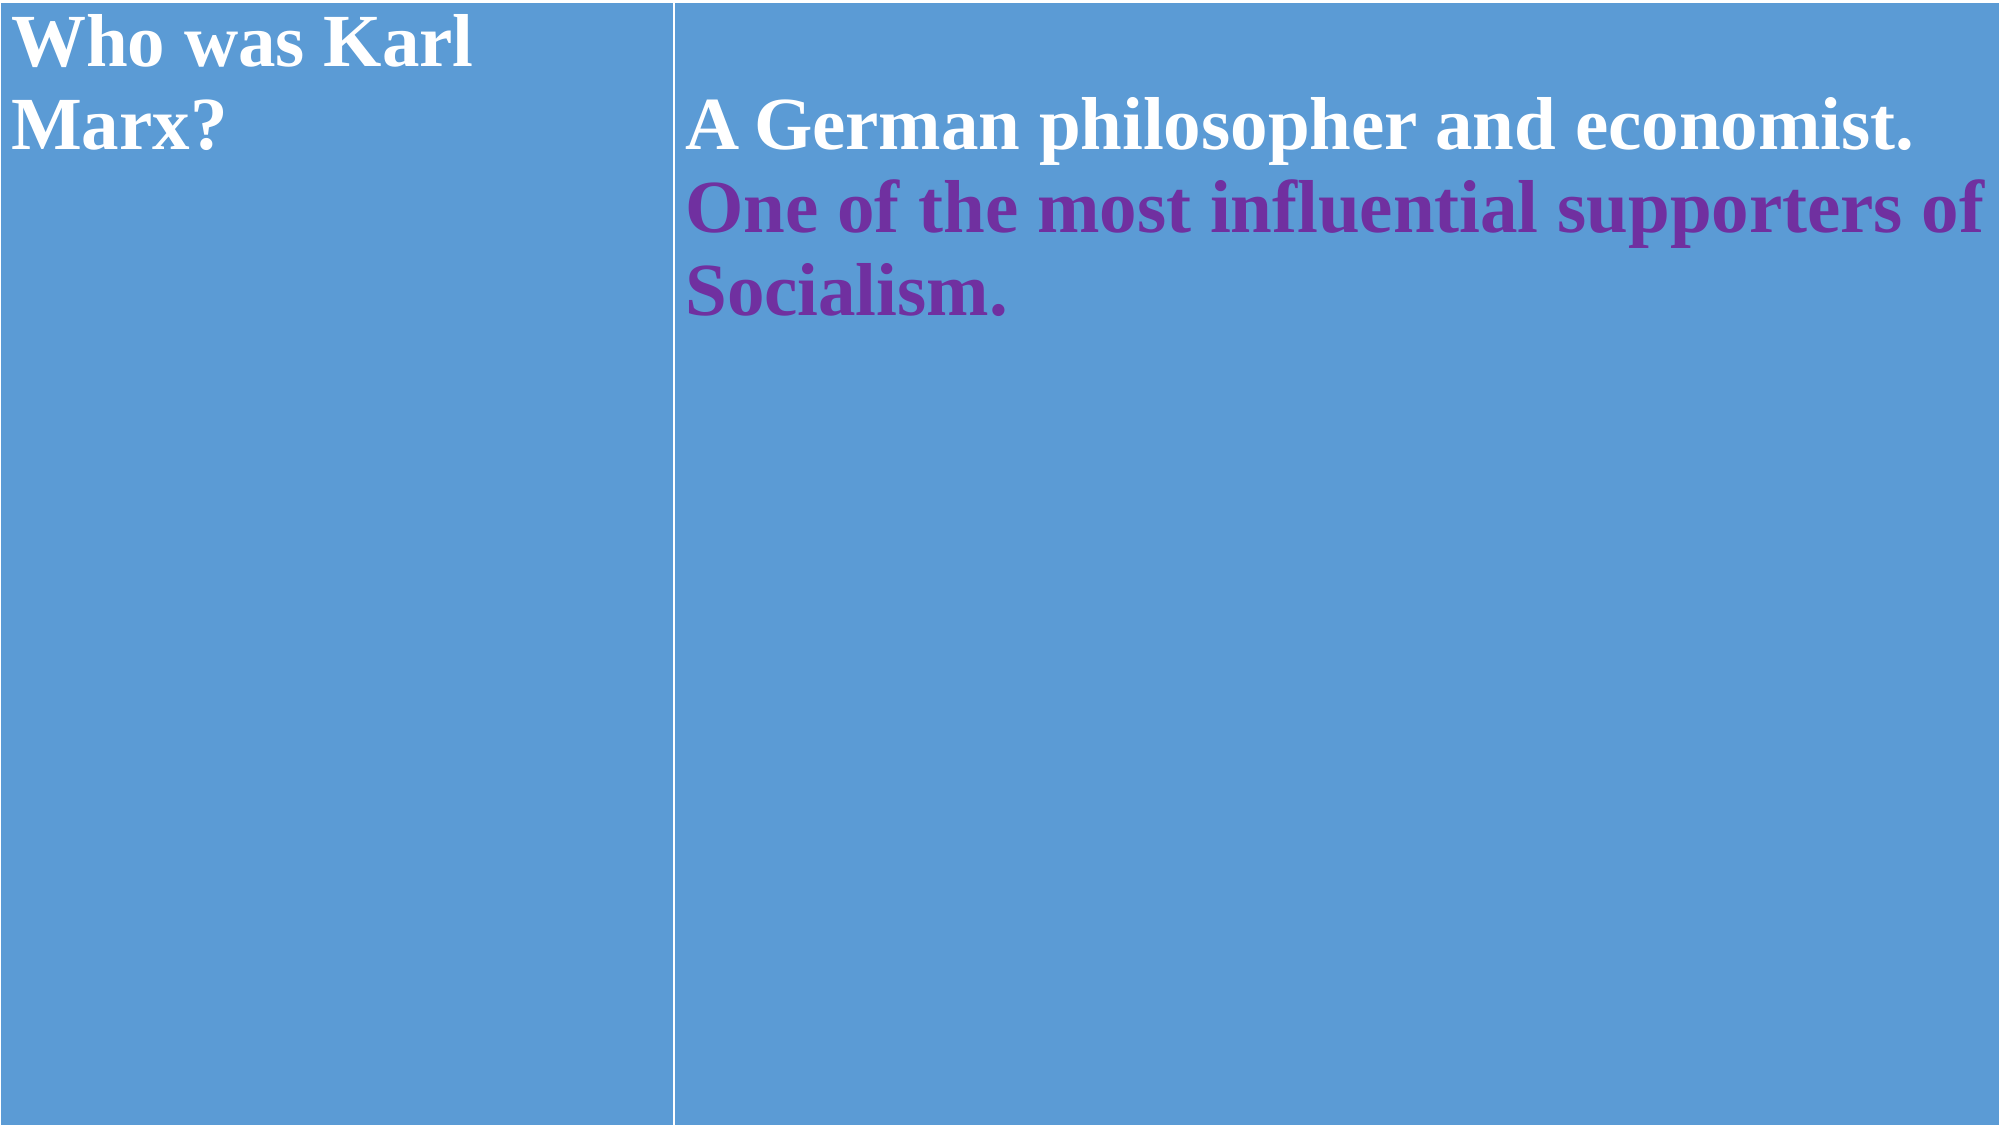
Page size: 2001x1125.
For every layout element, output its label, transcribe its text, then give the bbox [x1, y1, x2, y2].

table_header A German philosopher and economist. One of the most influential supporters of Socialism. [675, 3, 1999, 1125]
table_header Who was Karl Marx? [1, 3, 673, 1125]
